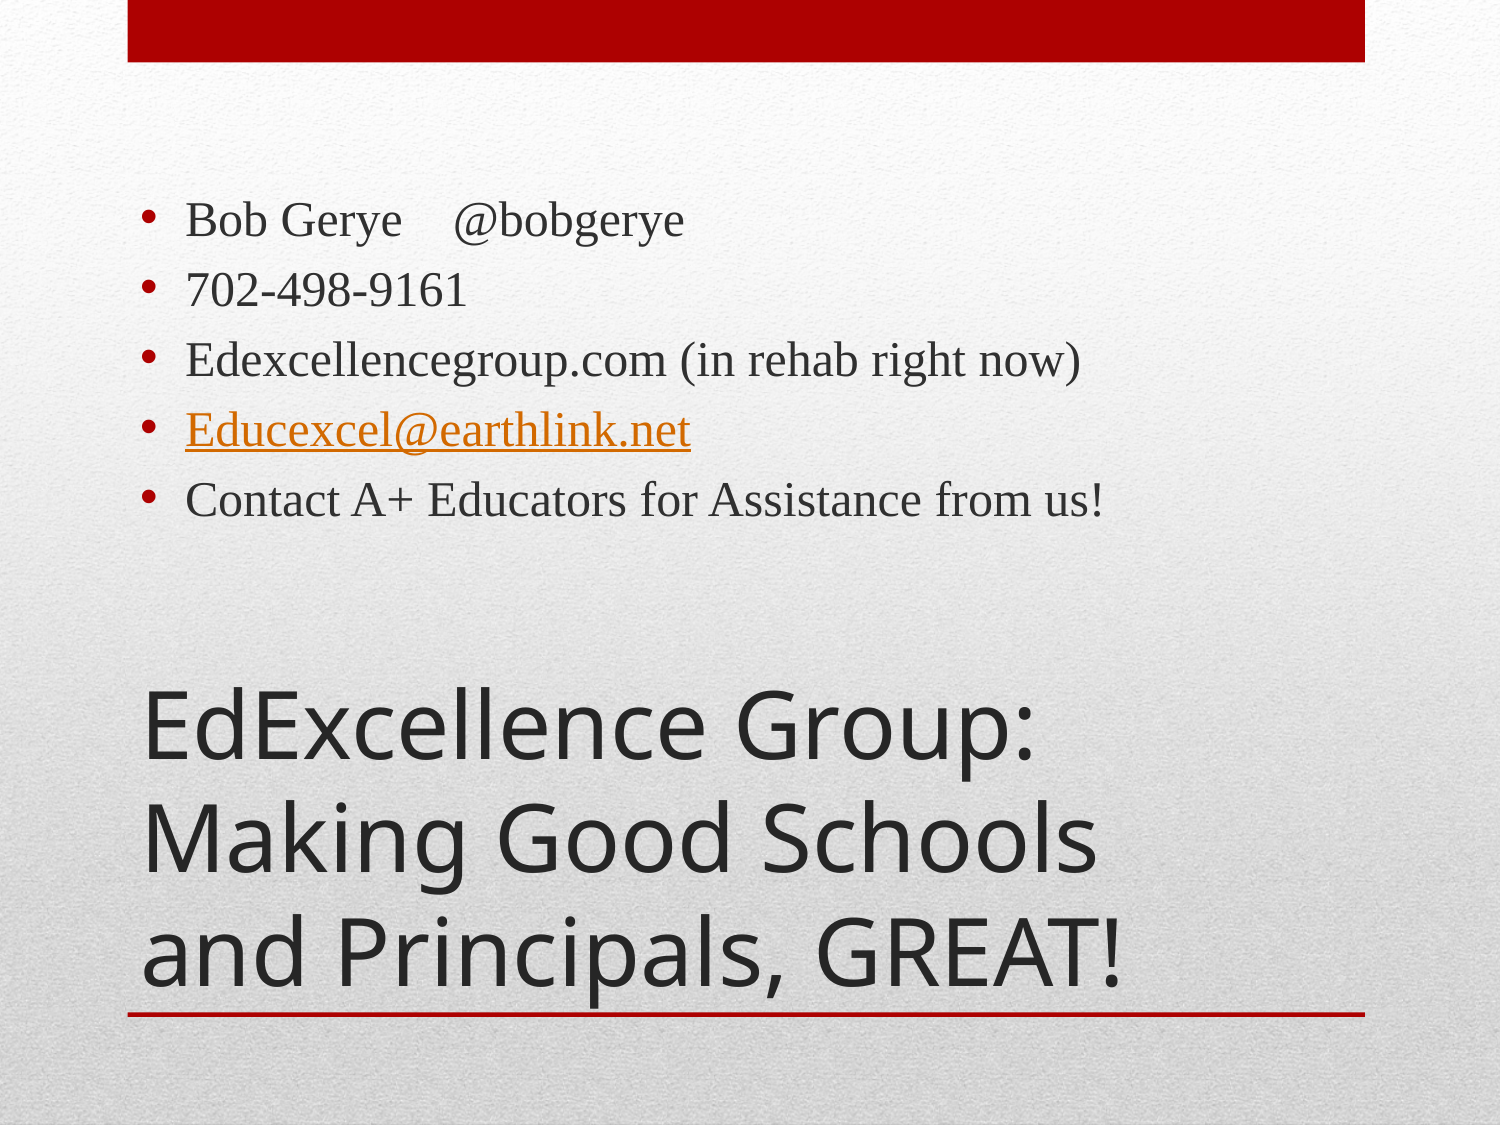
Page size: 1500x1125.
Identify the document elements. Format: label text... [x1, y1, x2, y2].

title EdExcellence Group: Making Good Schools and Principals, GREAT! [125, 650, 1238, 1013]
list Bob Gerye @bobgerye 702-498-9161 Edexcellencegroup.com (in rehab right now) Educexcel@earthlink.net Contact A+ Educators for Assistance from us! [125, 112, 1363, 600]
